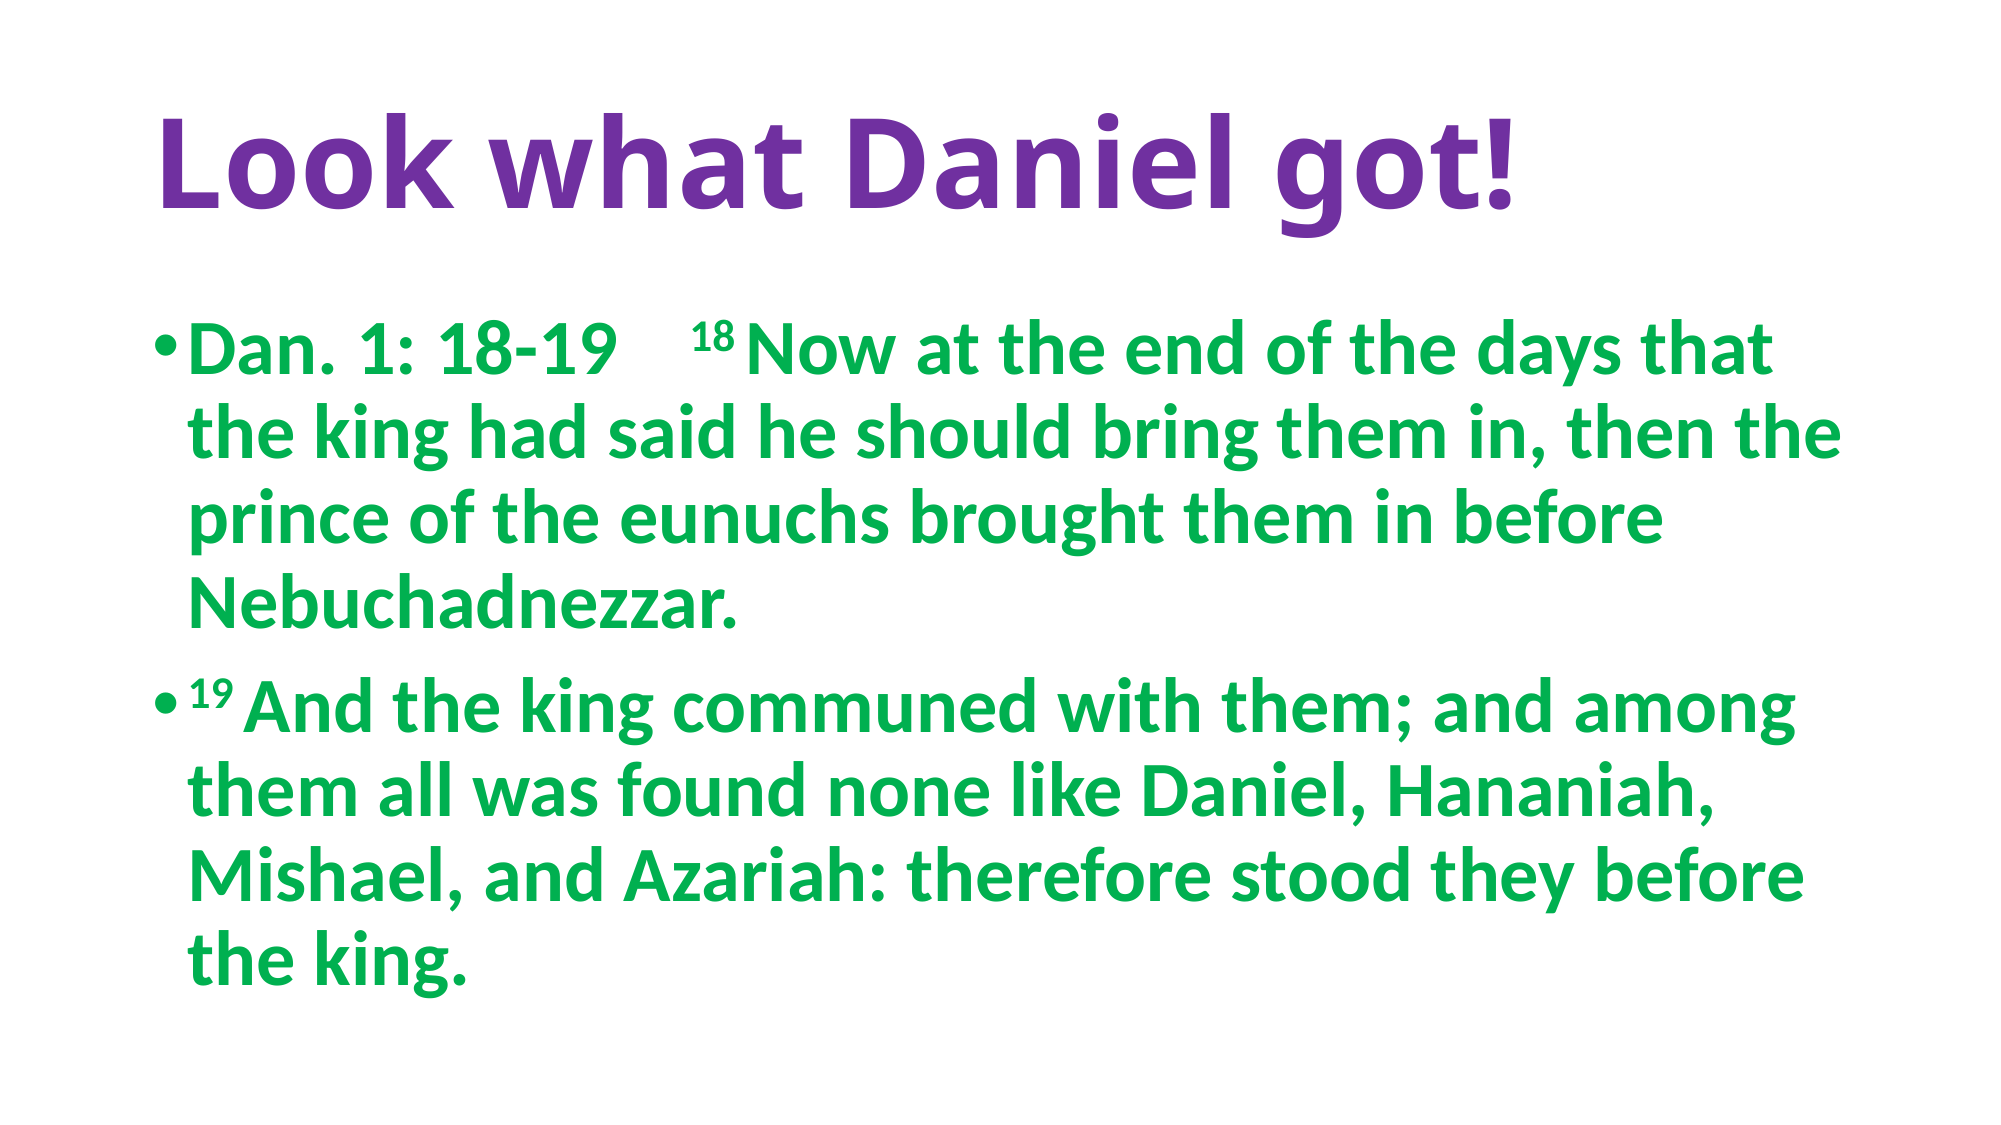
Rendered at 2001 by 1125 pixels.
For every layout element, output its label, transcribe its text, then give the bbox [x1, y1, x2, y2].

list Dan. 1: 18-19 18 Now at the end of the days that the king had said he should bring them in, then the prince of the eunuchs brought them in before Nebuchadnezzar. 19 And the king communed with them; and among them all was found none like Daniel, Hananiah, Mishael, and Azariah: therefore stood they before the king. [137, 299, 1863, 1014]
title Look what Daniel got! [137, 59, 1863, 278]
